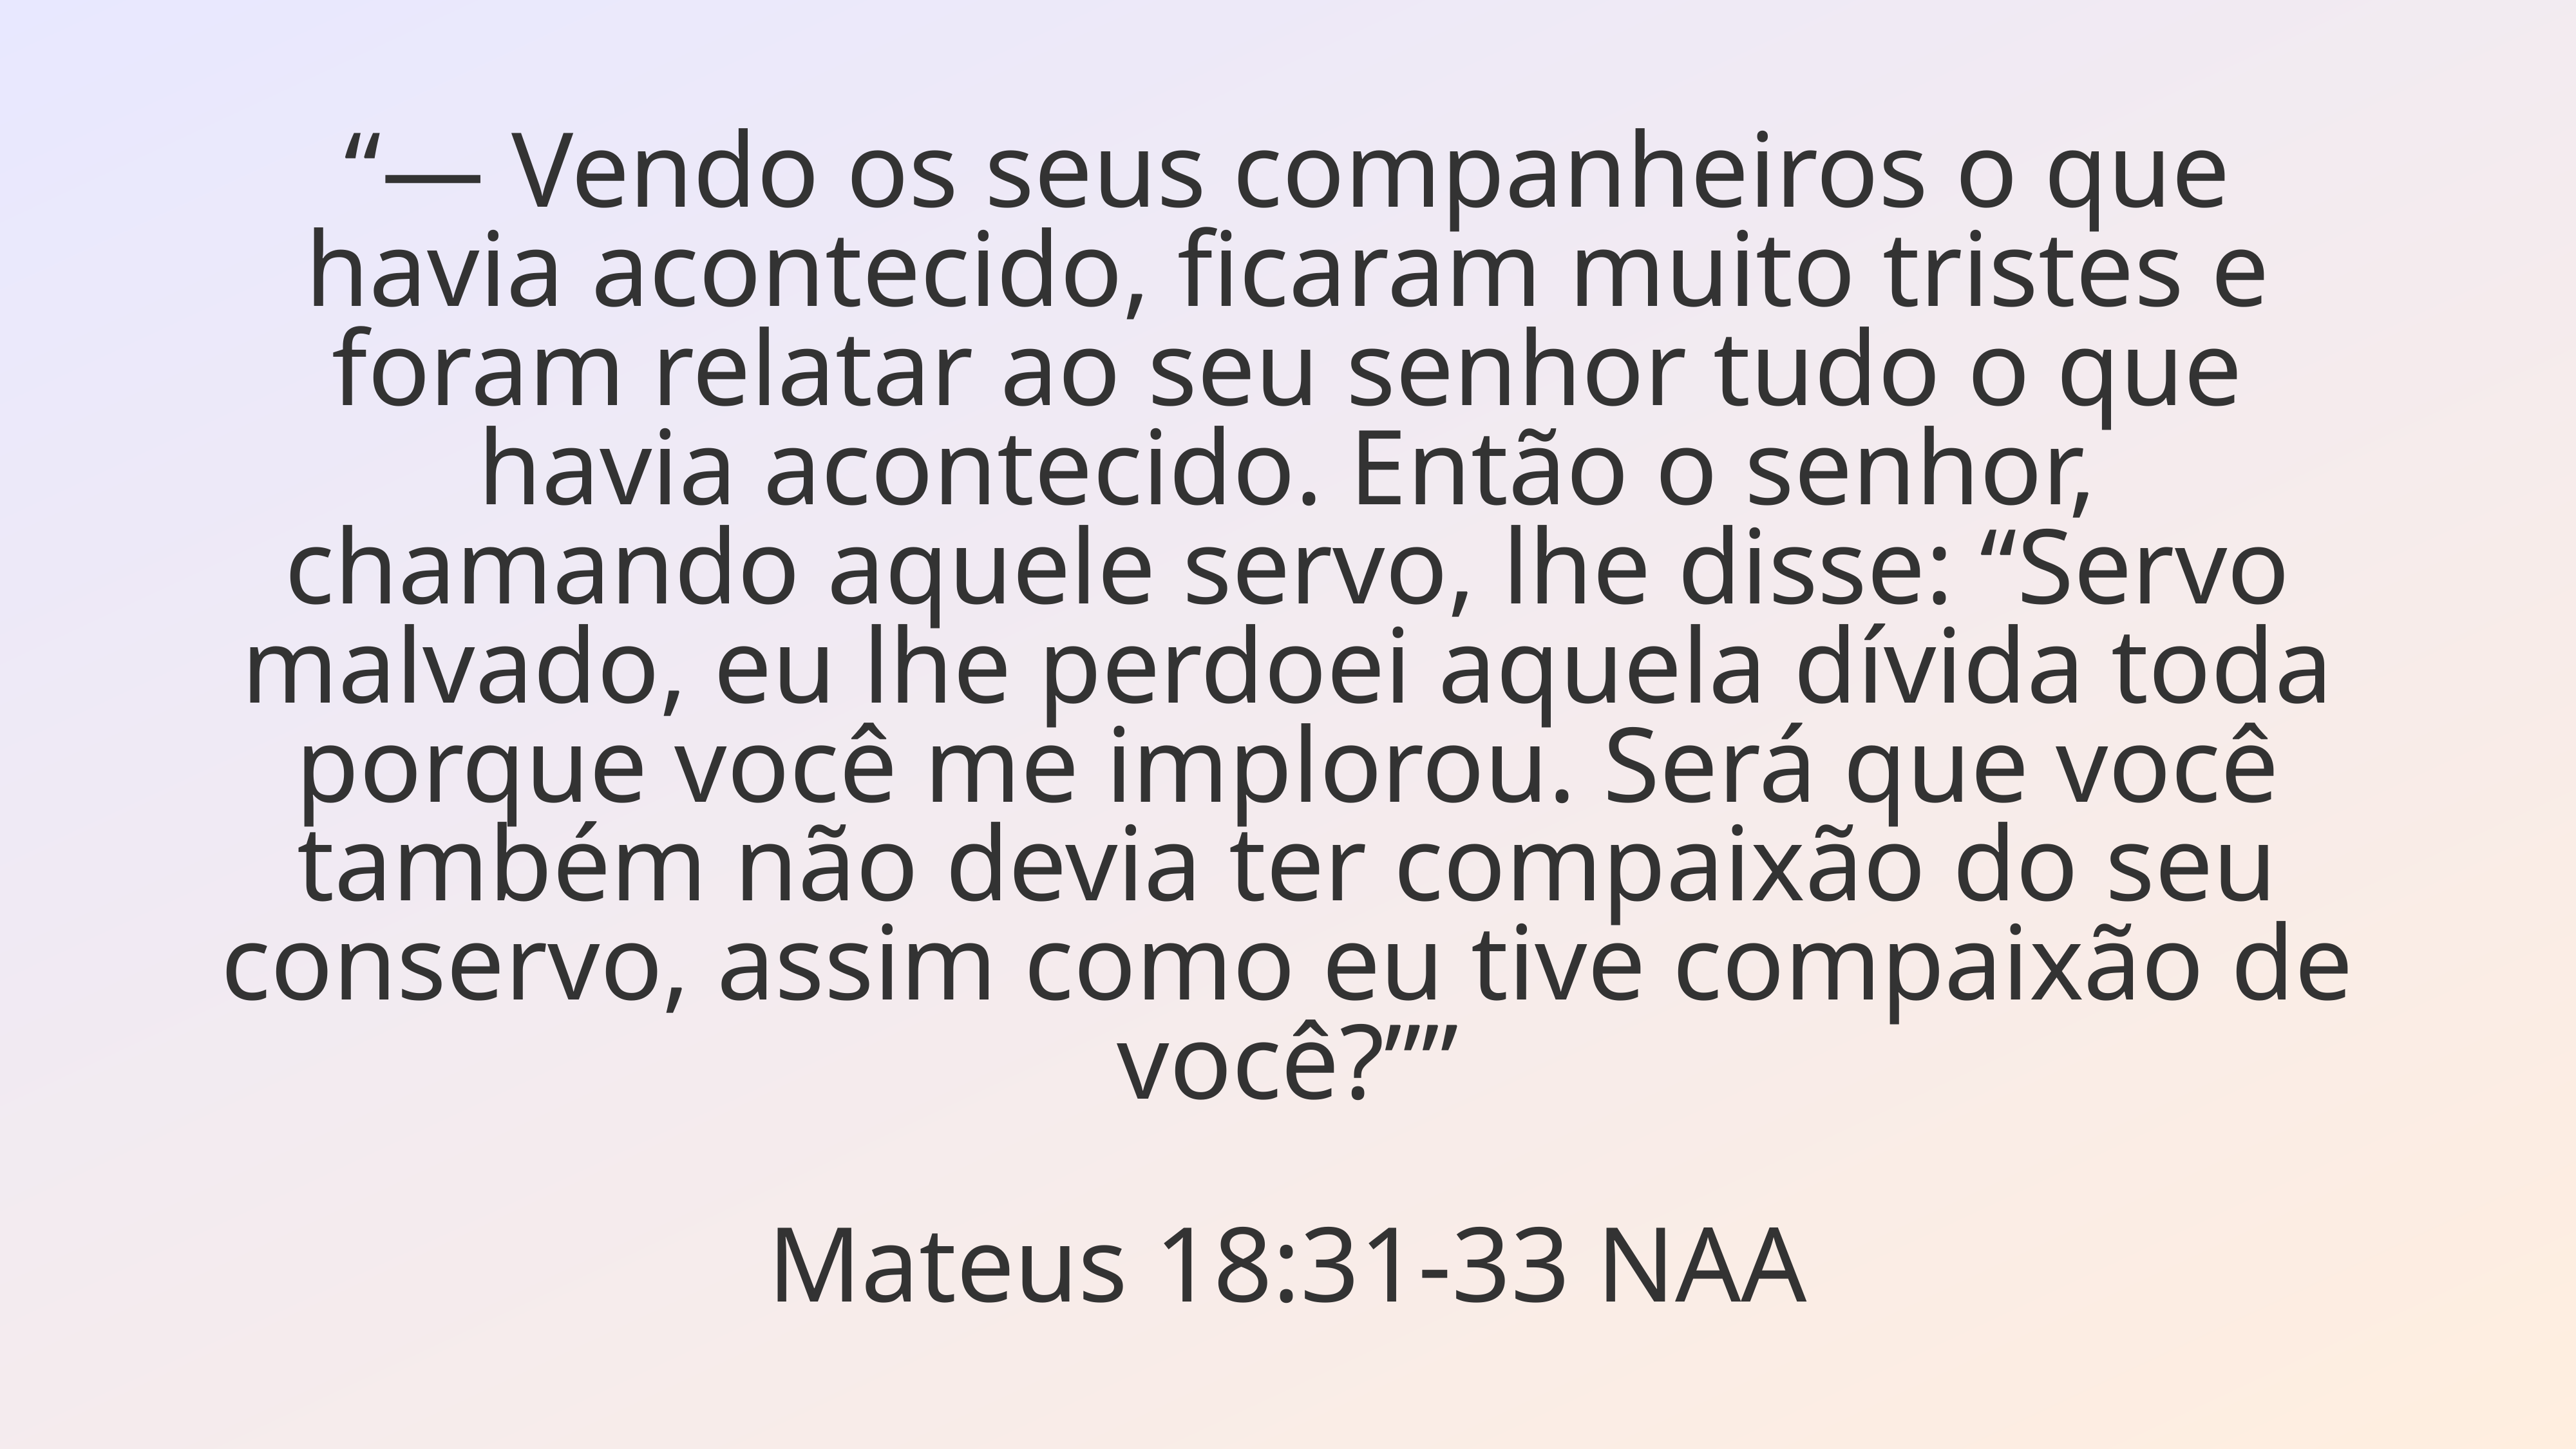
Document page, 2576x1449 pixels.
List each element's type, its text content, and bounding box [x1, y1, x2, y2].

text_box “— Vendo os seus companheiros o que havia acontecido, ficaram muito tristes e foram relatar ao seu senhor tudo o que havia acontecido. Então o senhor, chamando aquele servo, lhe disse: “Servo malvado, eu lhe perdoei aquela dívida toda porque você me implorou. Será que você também não devia ter compaixão do seu conservo, assim como eu tive compaixão de você?”” Mateus 18:31-33 NAA [203, 120, 2373, 1329]
